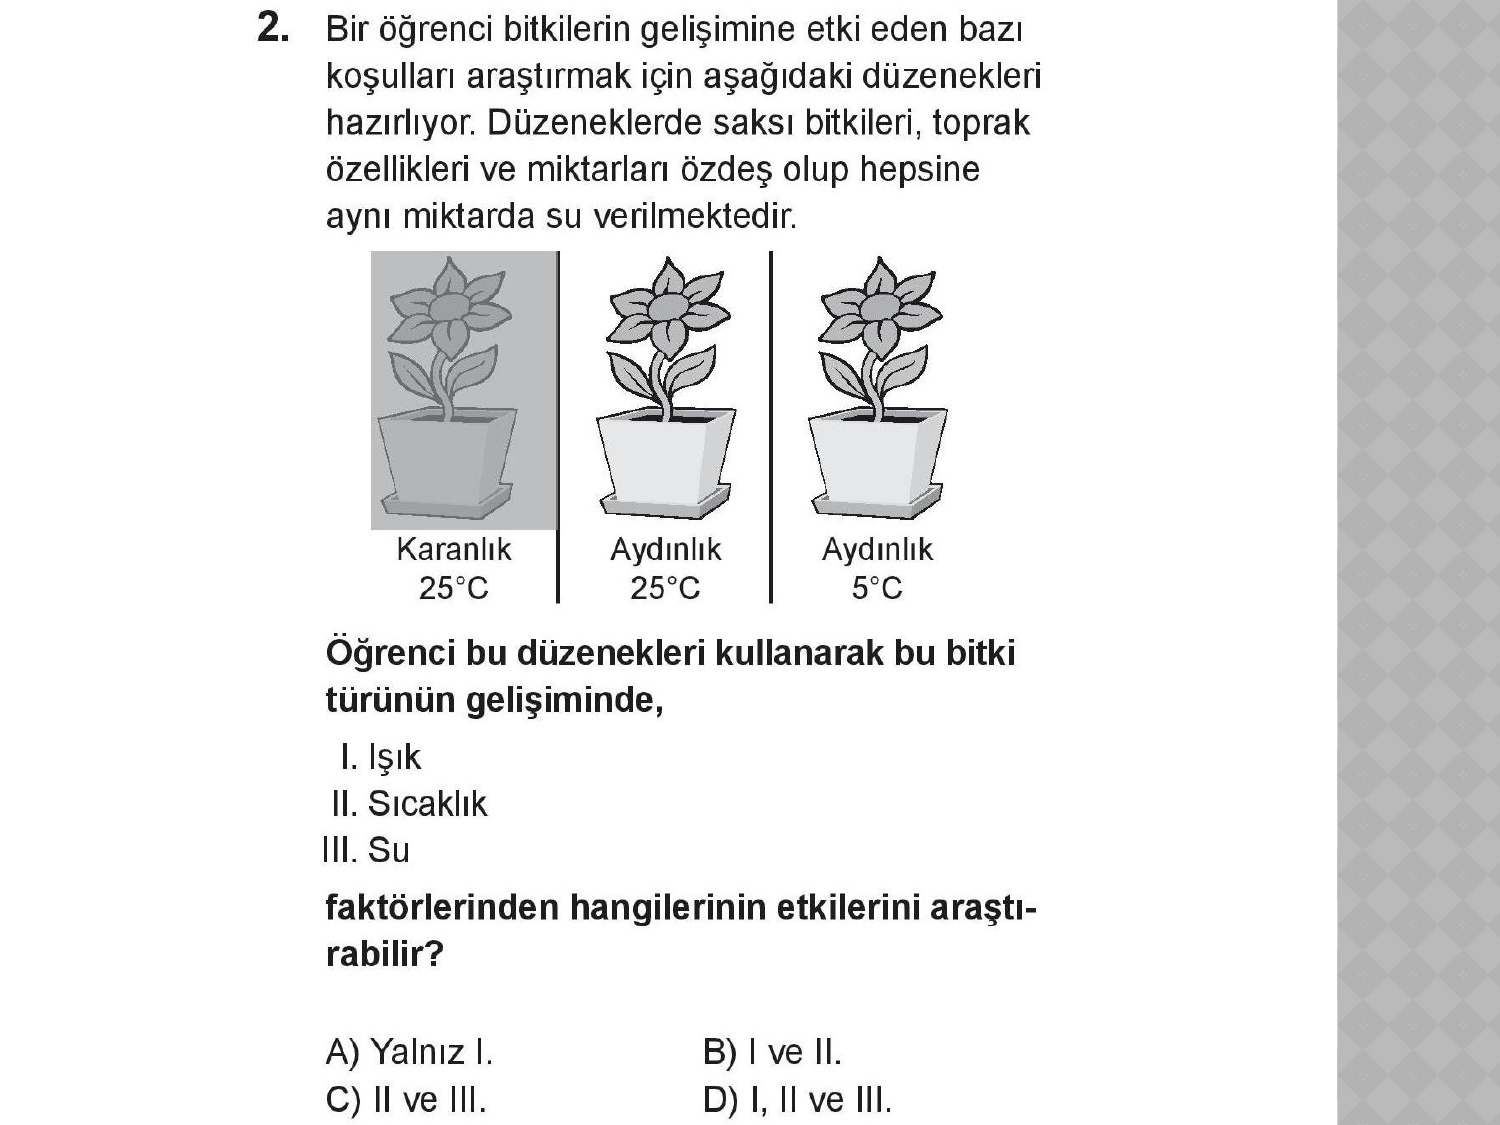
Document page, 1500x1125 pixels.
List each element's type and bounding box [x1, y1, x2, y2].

picture [253, 0, 1046, 1125]
